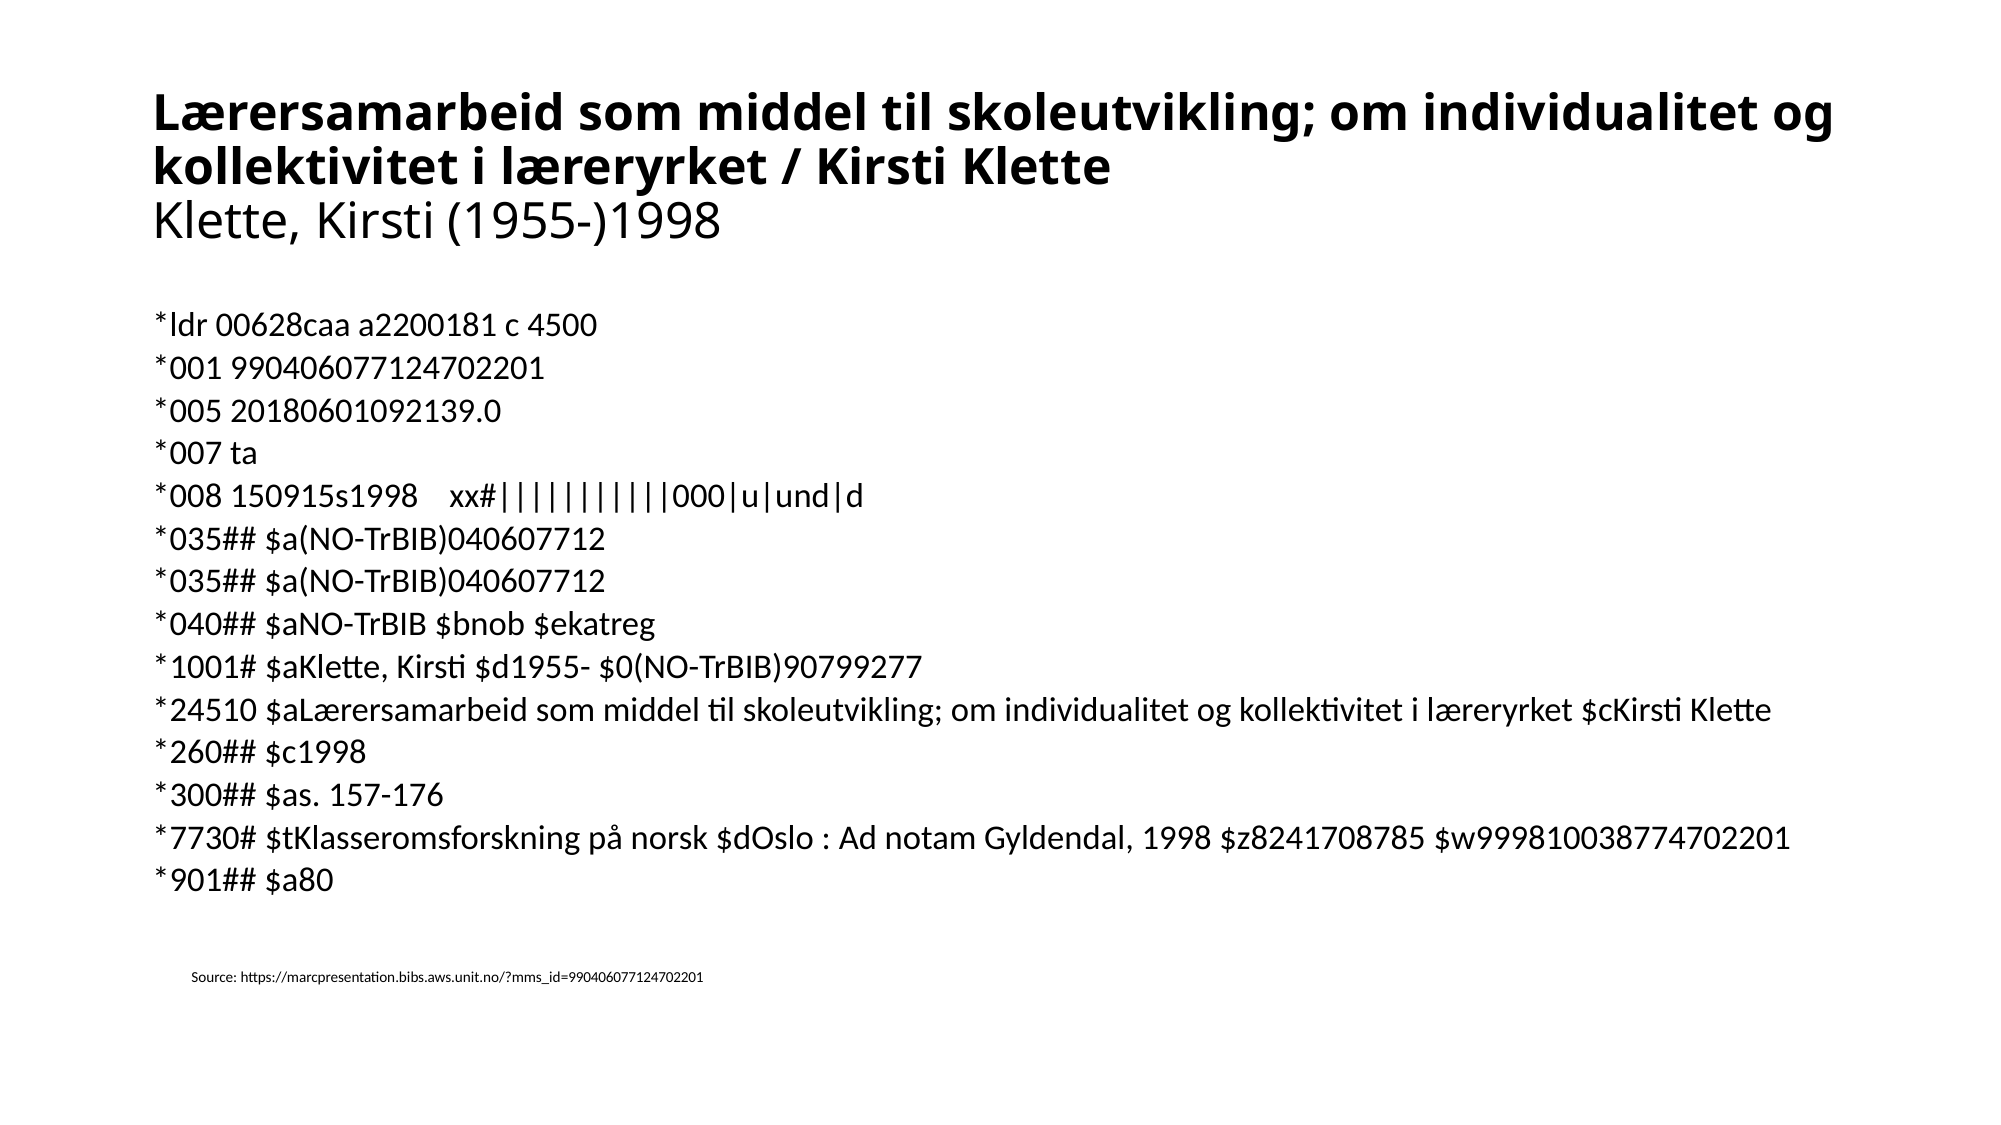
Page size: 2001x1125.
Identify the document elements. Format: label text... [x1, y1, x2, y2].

list *ldr 00628caa a2200181 c 4500 *001 990406077124702201 *005 20180601092139.0 *007 ta *008 150915s1998 xx#|||||||||||000|u|und|d *035## $a(NO-TrBIB)040607712 *035## $a(NO-TrBIB)040607712 *040## $aNO-TrBIB $bnob $ekatreg *1001# $aKlette, Kirsti $d1955- $0(NO-TrBIB)90799277 *24510 $aLærersamarbeid som middel til skoleutvikling; om individualitet og kollektivitet i læreryrket $cKirsti Klette *260## $c1998 *300## $as. 157-176 *7730# $tKlasseromsforskning på norsk $dOslo : Ad notam Gyldendal, 1998 $z8241708785 $w999810038774702201 *901## $a80 Source: https://marcpresentation.bibs.aws.unit.no/?mms_id=990406077124702201 [137, 299, 1863, 1014]
title Lærersamarbeid som middel til skoleutvikling; om individualitet og kollektivitet i læreryrket / Kirsti Klette Klette, Kirsti (1955-)1998 [137, 59, 1863, 278]
